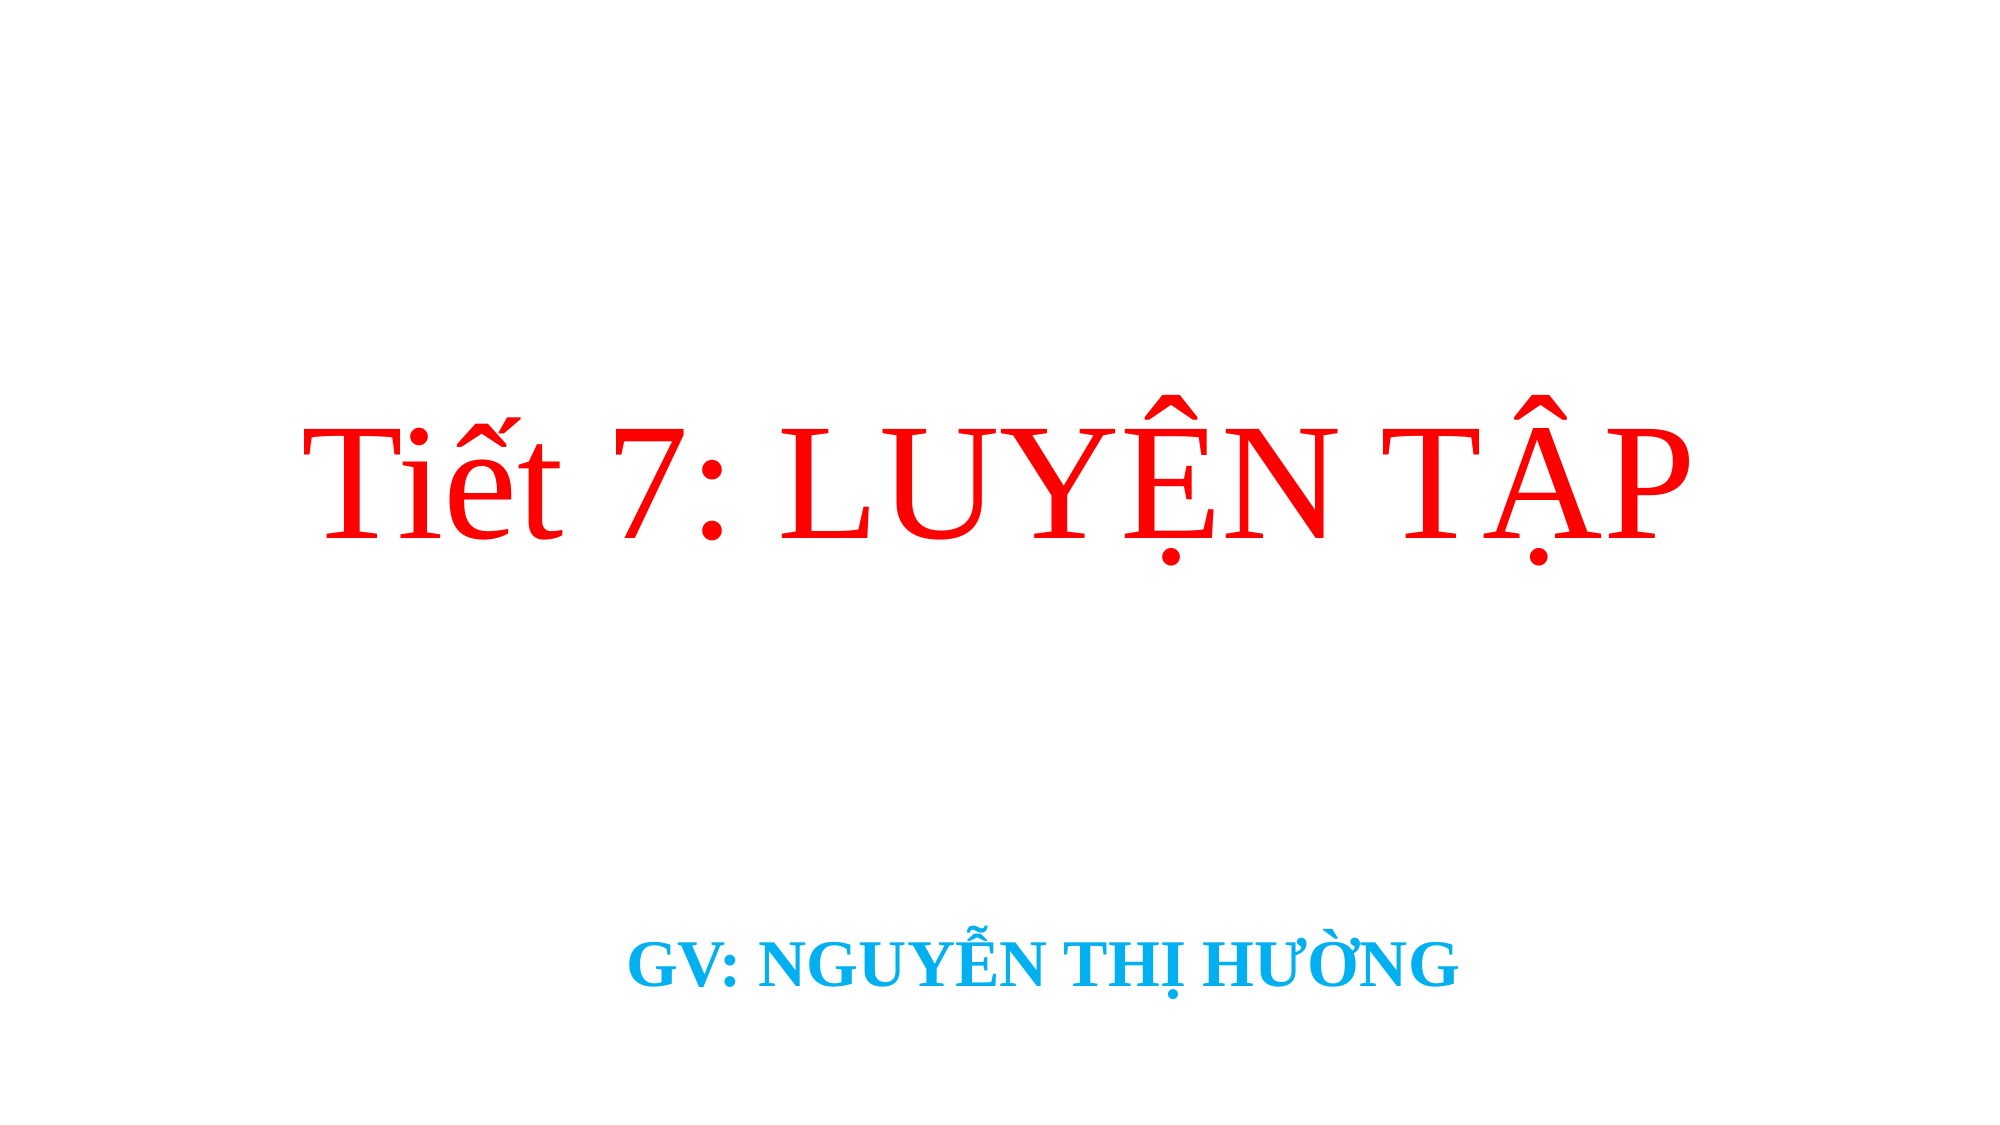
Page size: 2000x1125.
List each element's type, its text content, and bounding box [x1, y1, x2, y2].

text_box GV: NGUYỄN THỊ HƯỜNG [212, 912, 1875, 1008]
text_box Tiết 7: LUYỆN TẬP [287, 364, 1850, 580]
